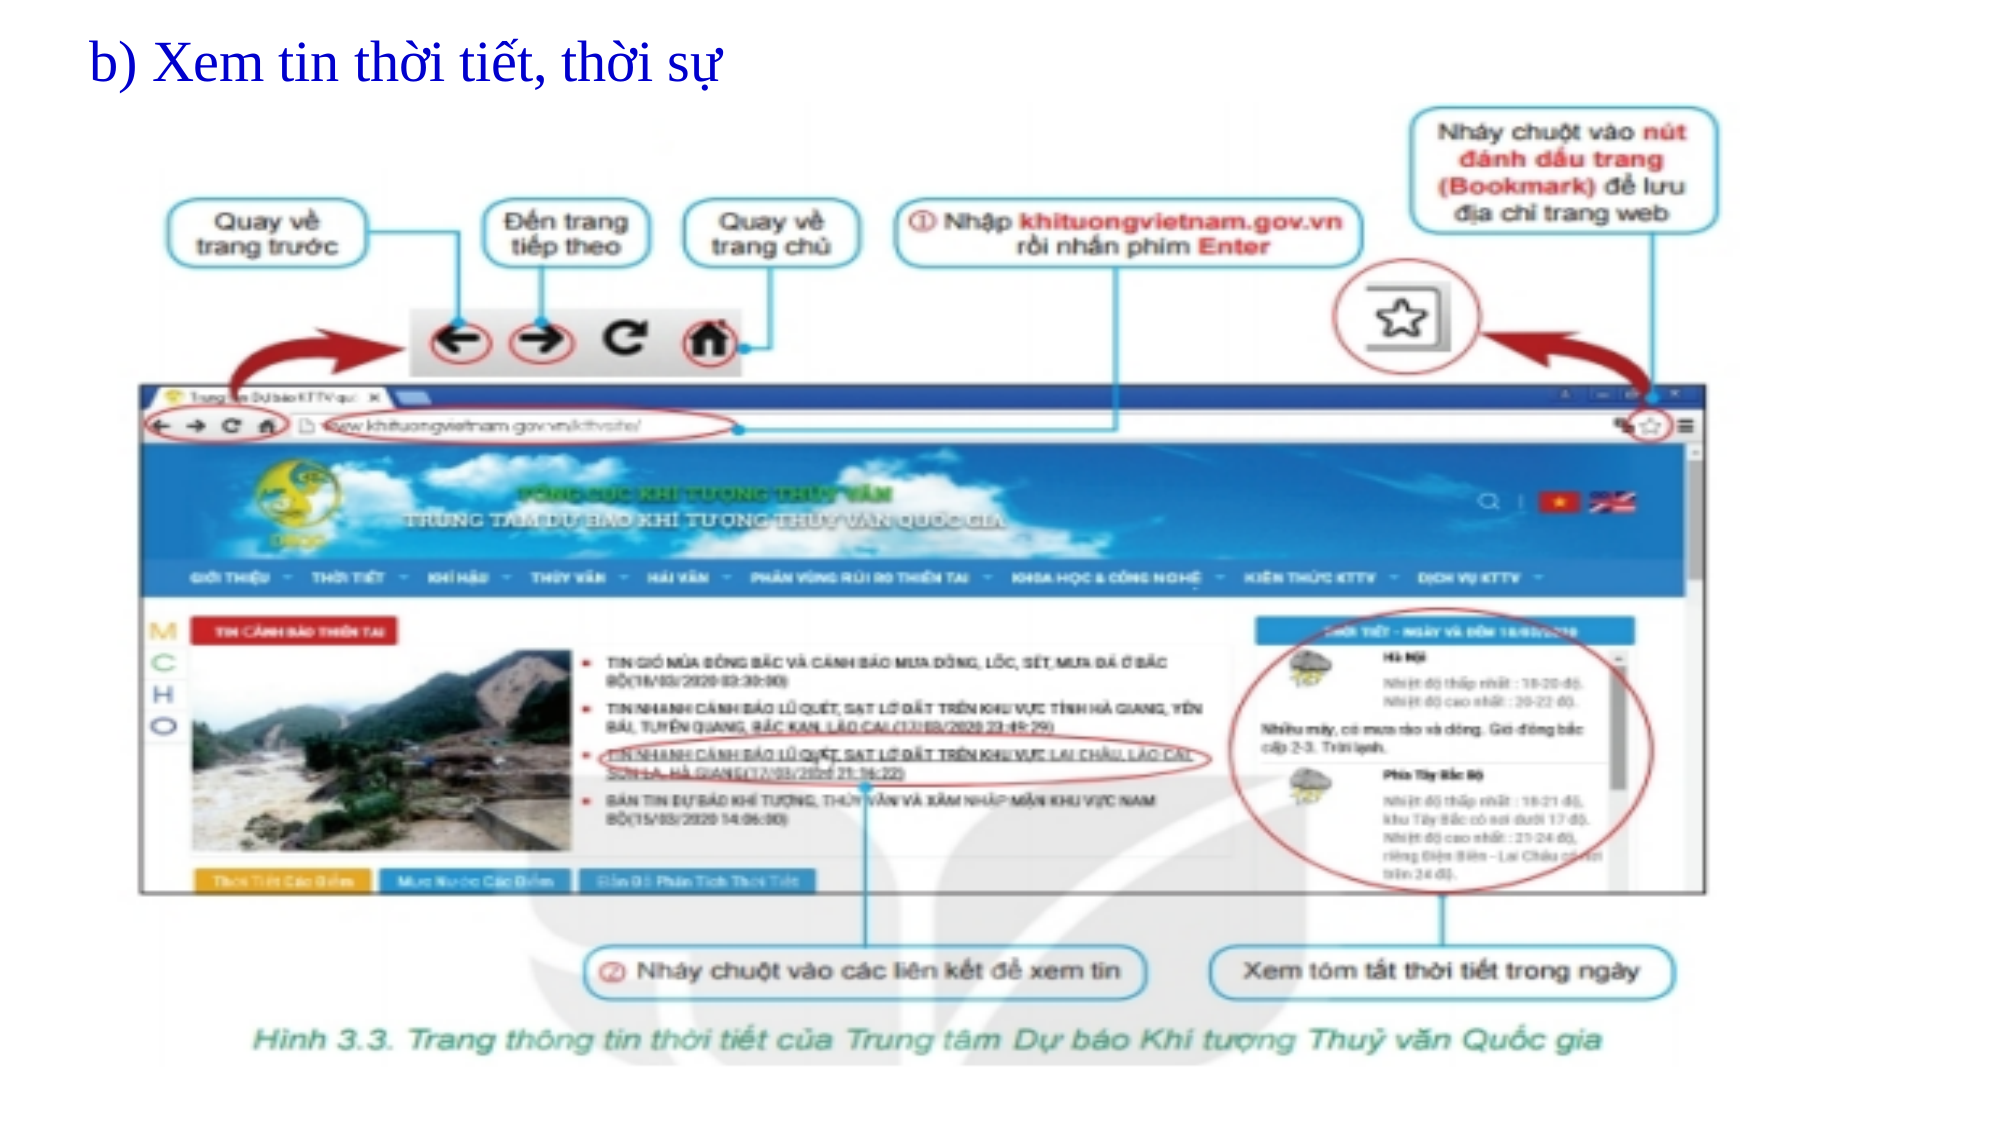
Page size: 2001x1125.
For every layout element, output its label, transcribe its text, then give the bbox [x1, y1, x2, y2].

text_box b) Xem tin thời tiết, thời sự [75, 64, 737, 101]
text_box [97, 102, 1749, 1079]
